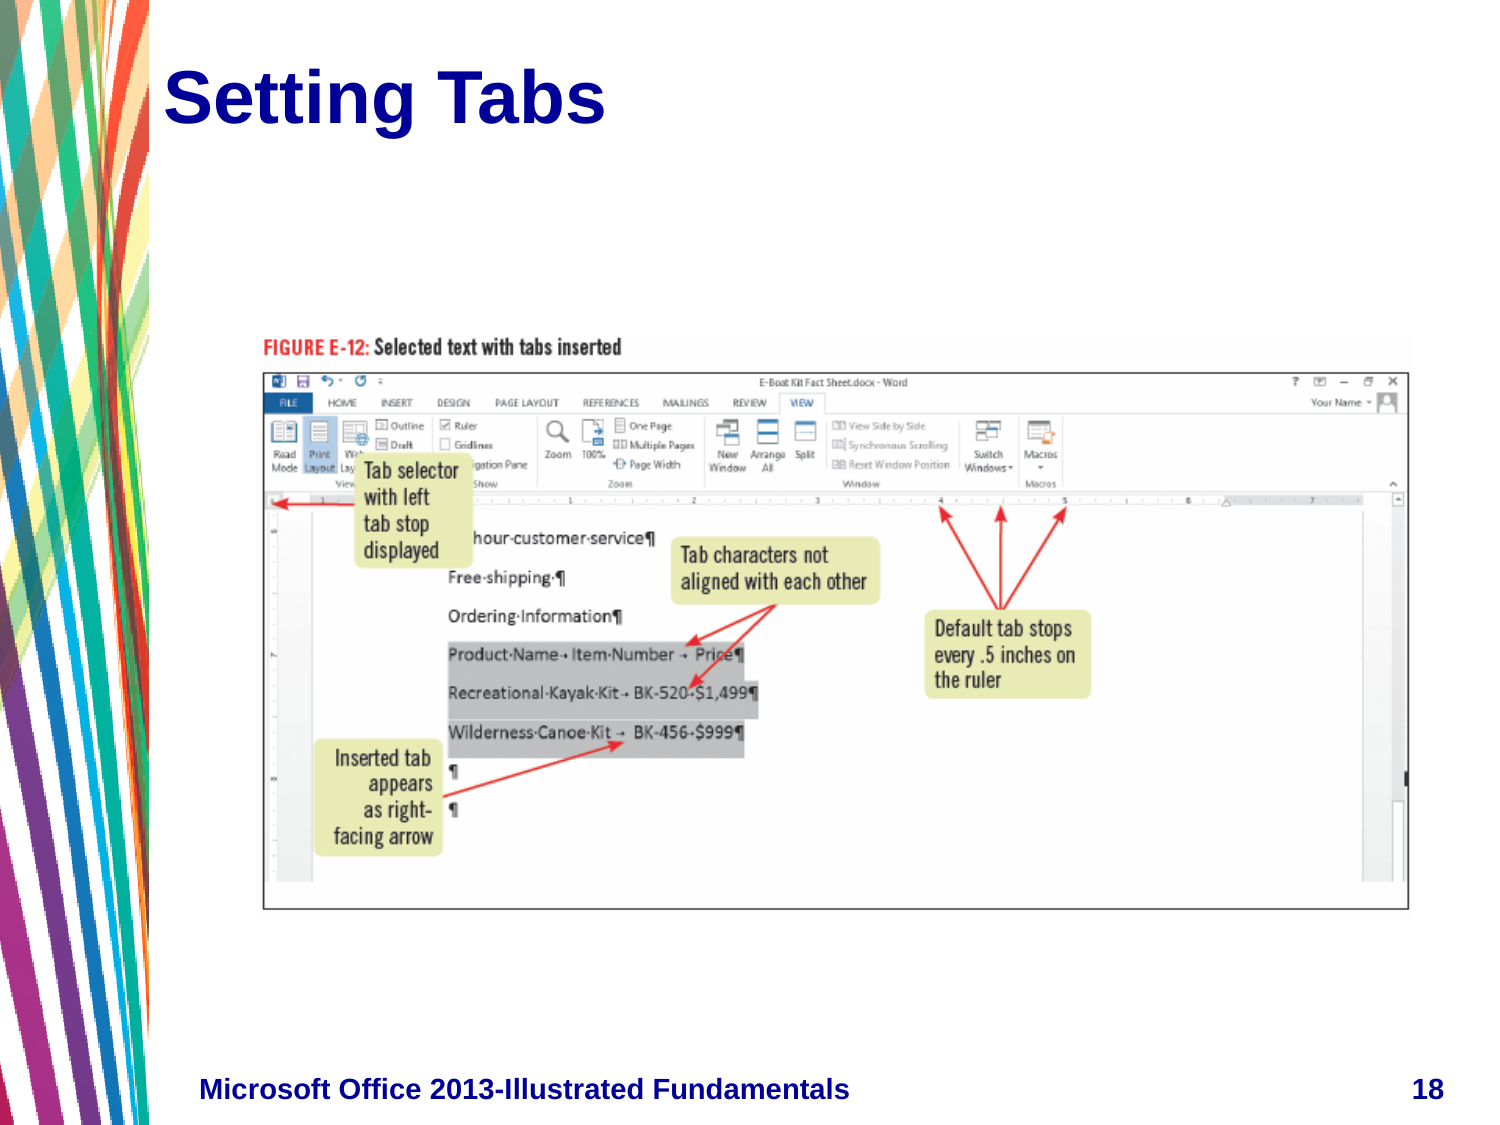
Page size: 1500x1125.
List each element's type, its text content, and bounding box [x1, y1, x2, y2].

title Setting Tabs [147, 0, 1500, 189]
picture [259, 334, 1414, 922]
picture [0, 0, 149, 1125]
footer Microsoft Office 2013-Illustrated Fundamentals [183, 1062, 1147, 1125]
slide_number 18 [1356, 1062, 1460, 1105]
